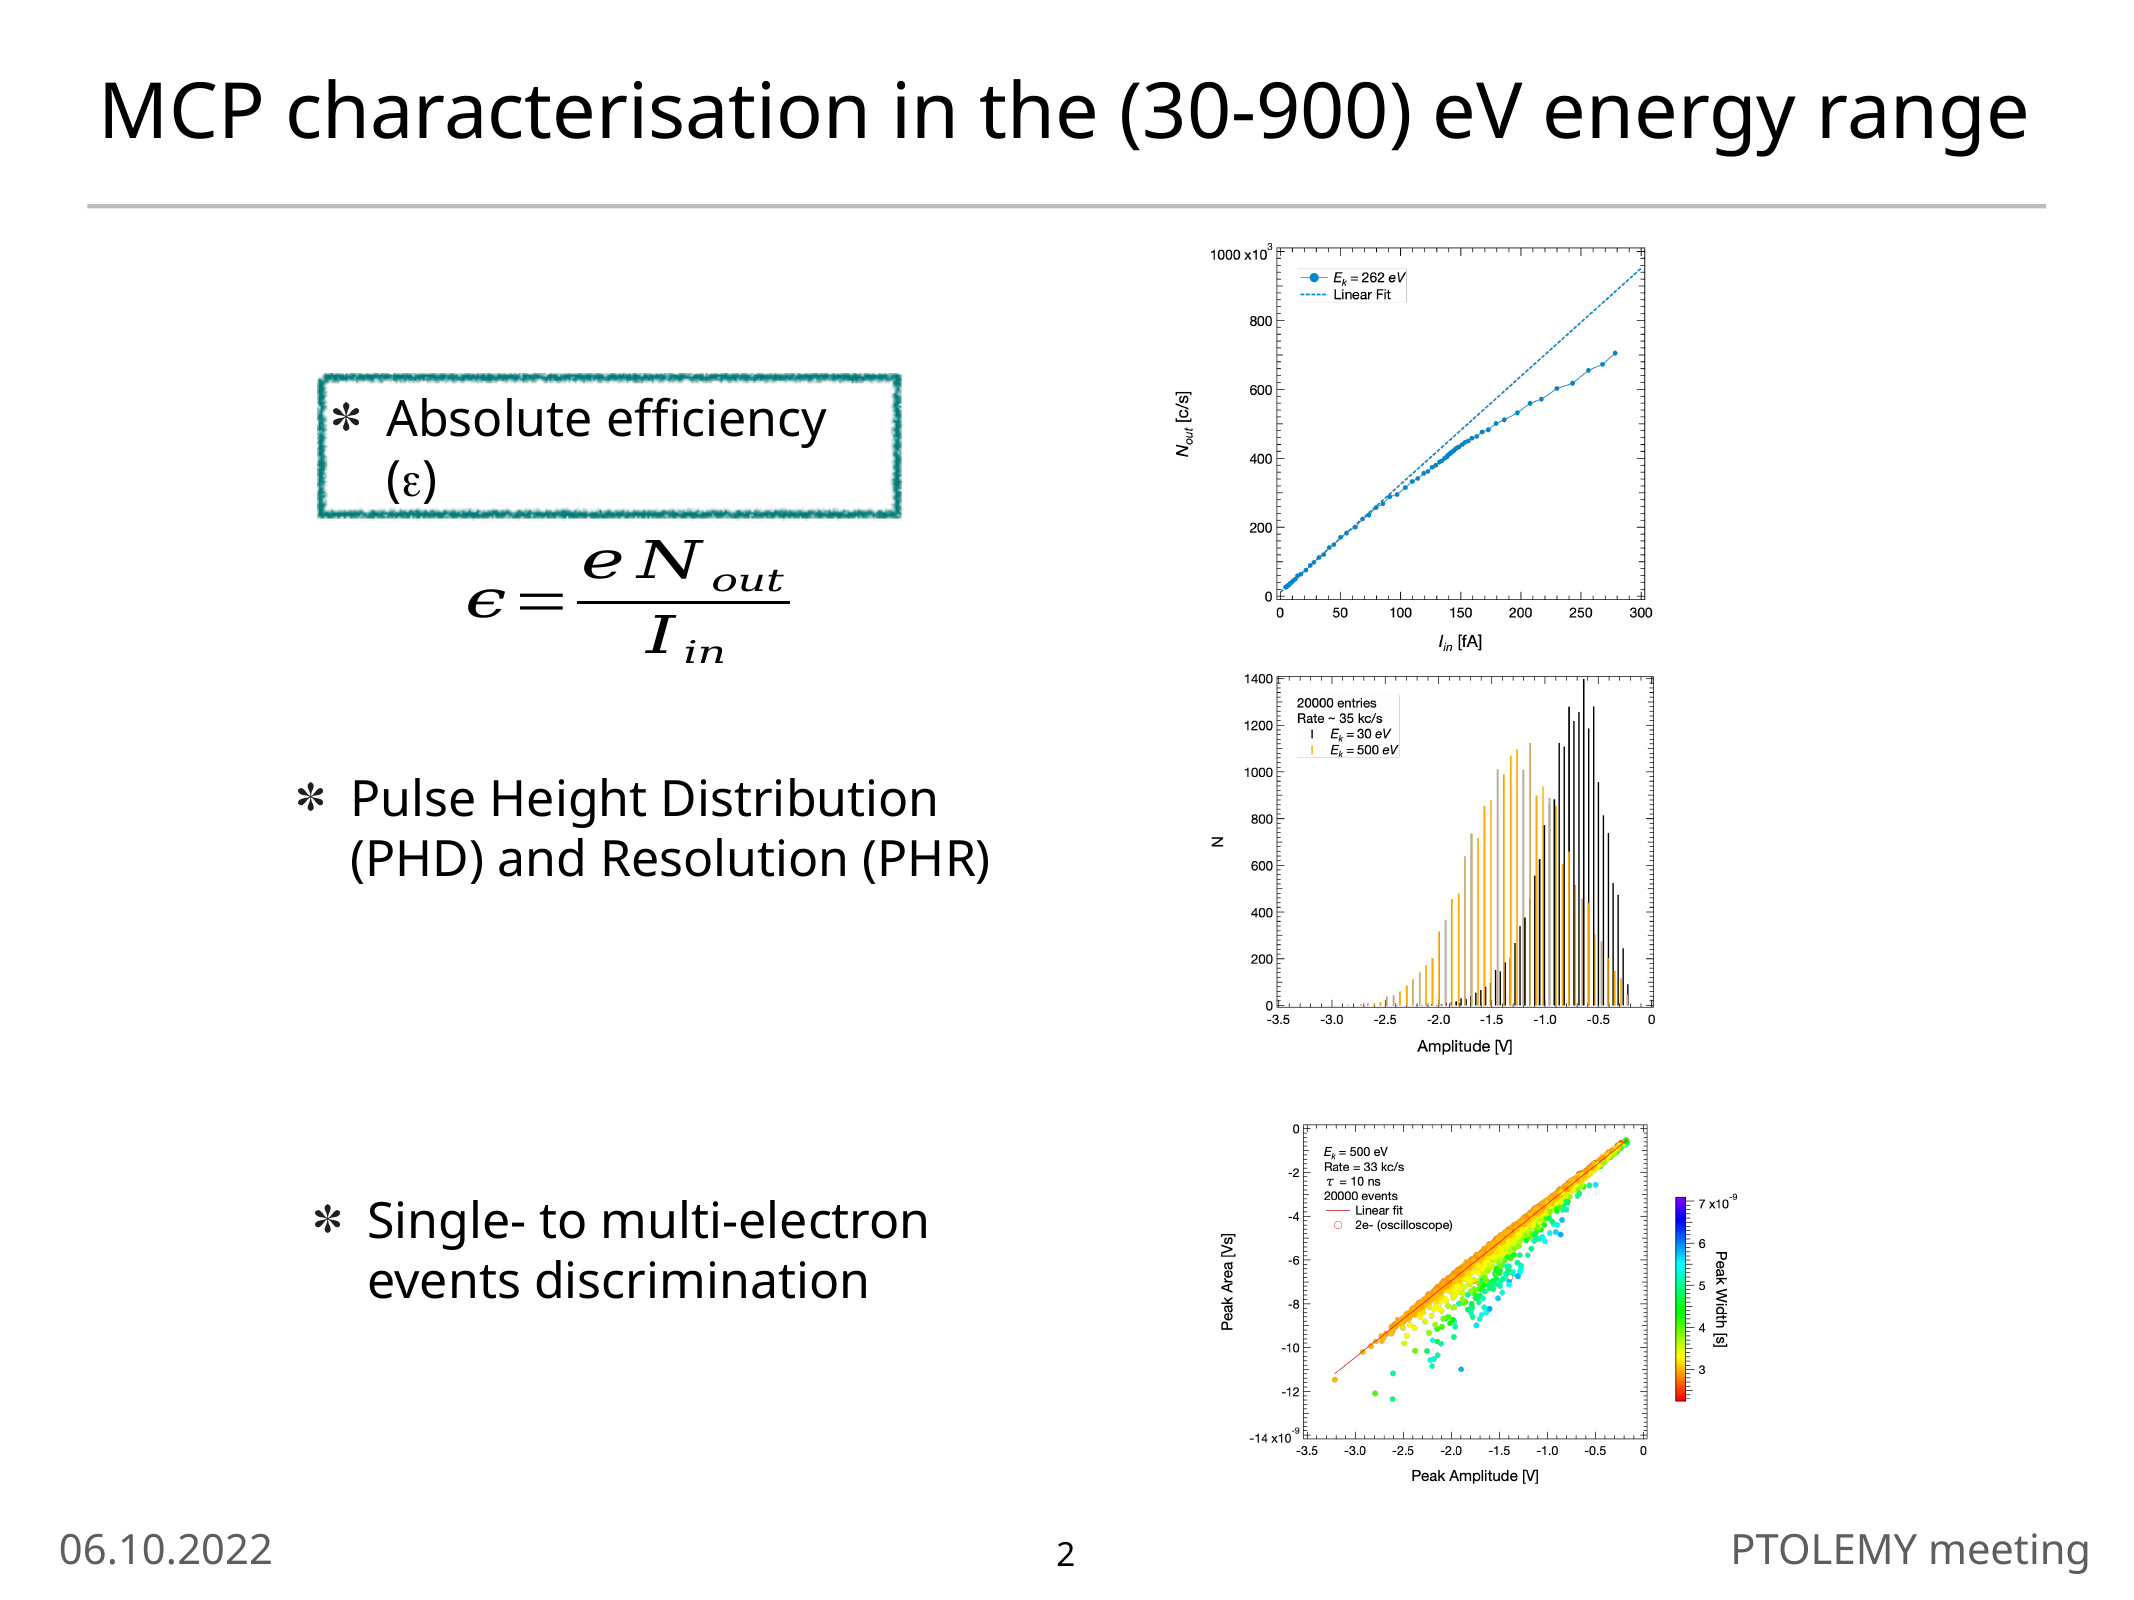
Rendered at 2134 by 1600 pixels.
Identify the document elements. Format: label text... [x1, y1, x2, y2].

text_box Pulse Height Distribution (PHD) and Resolution (PHR) [290, 757, 1068, 895]
slide_number 2 [1037, 1524, 1095, 1579]
picture [1172, 235, 1676, 651]
picture [1207, 662, 1682, 1055]
title MCP characterisation in the (30-900) eV energy range [86, 49, 2045, 166]
picture [317, 373, 904, 521]
picture [298, 782, 323, 811]
picture [1217, 1114, 1742, 1484]
picture [315, 1204, 340, 1233]
text_box Single- to multi-electron events discrimination [306, 1179, 1085, 1317]
